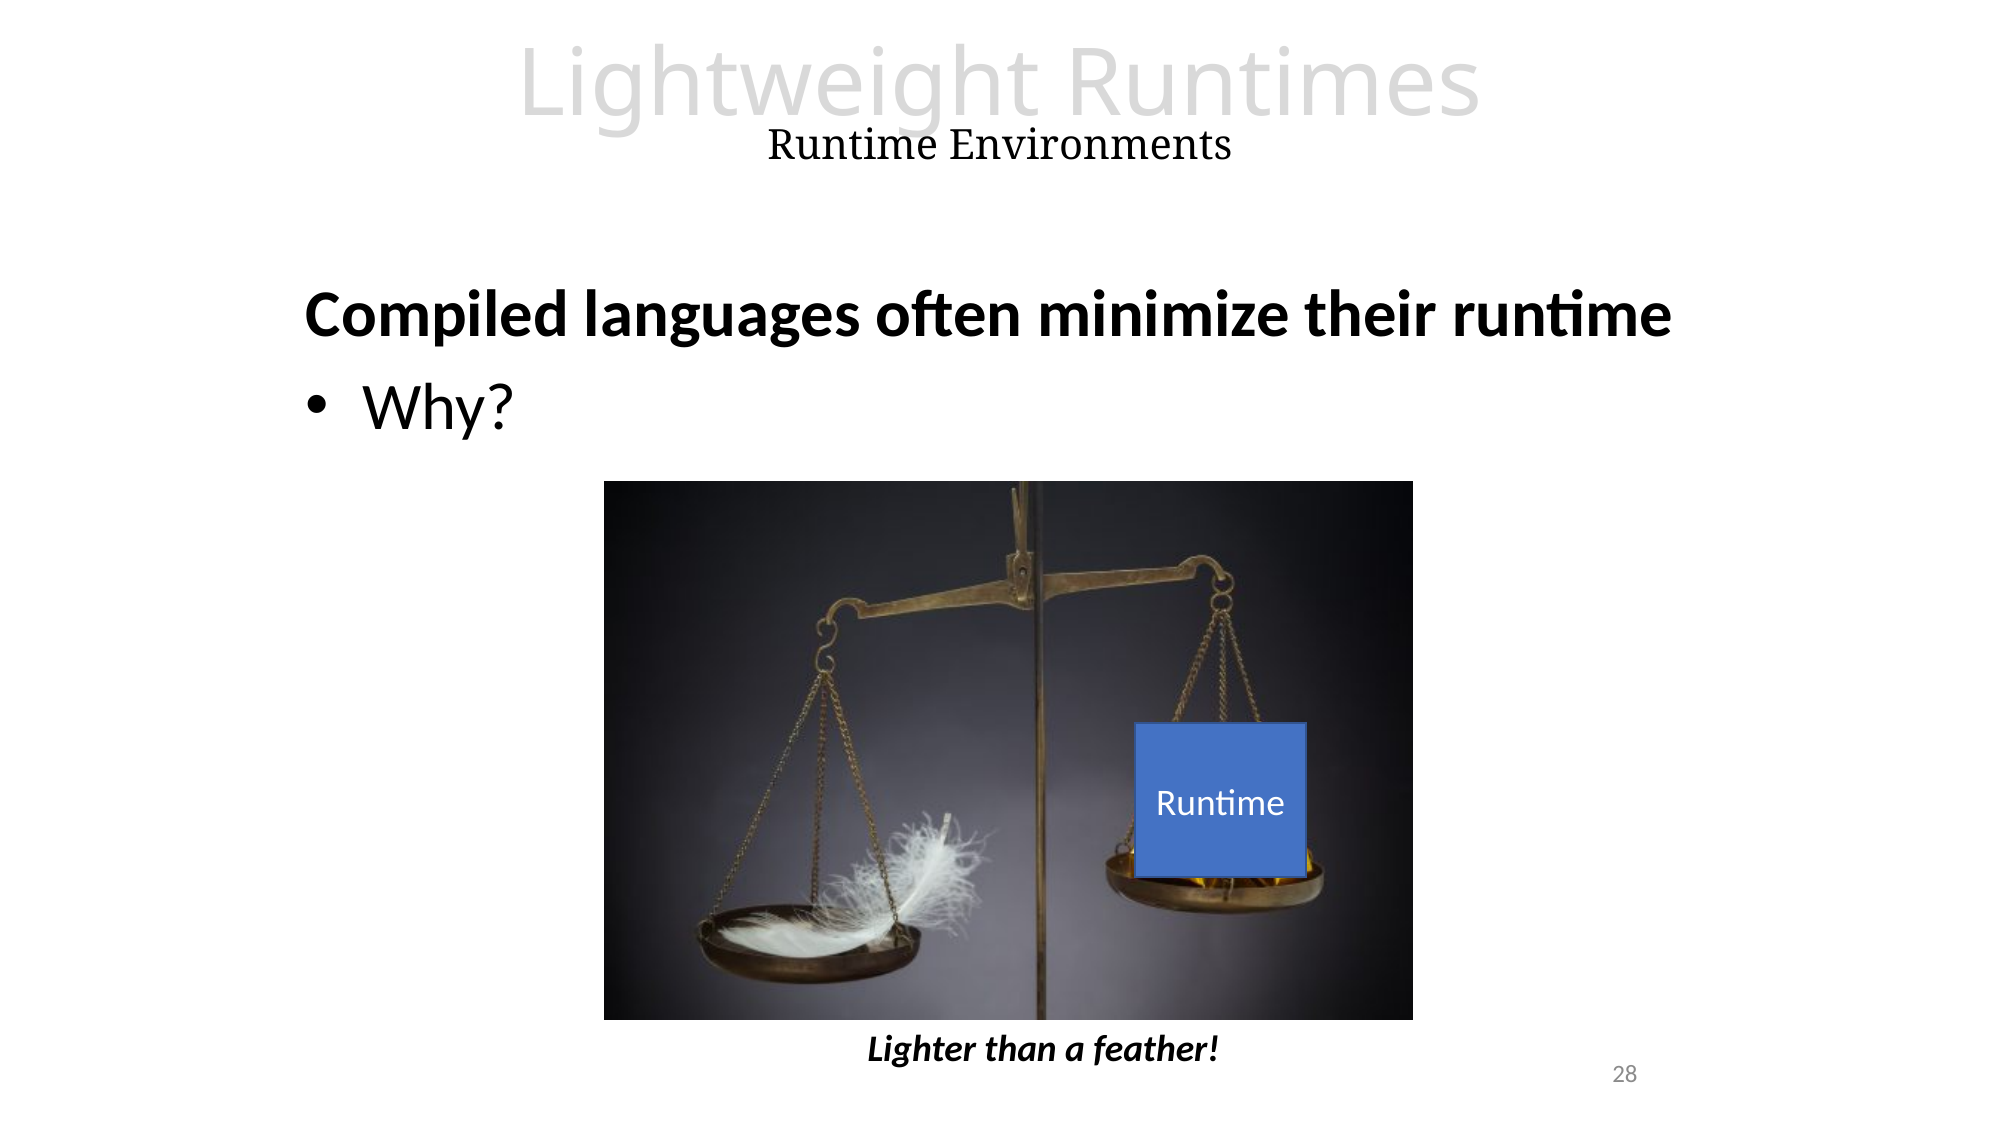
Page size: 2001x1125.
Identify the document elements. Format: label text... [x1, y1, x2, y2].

title Lightweight Runtimes Runtime Environments [0, 0, 2000, 219]
slide_number 28 [1202, 1042, 1653, 1103]
text_box Compiled languages often minimize their runtime Why? [290, 262, 1745, 1005]
picture [604, 481, 1413, 1020]
text_box Lighter than a feather! [812, 1020, 1276, 1077]
